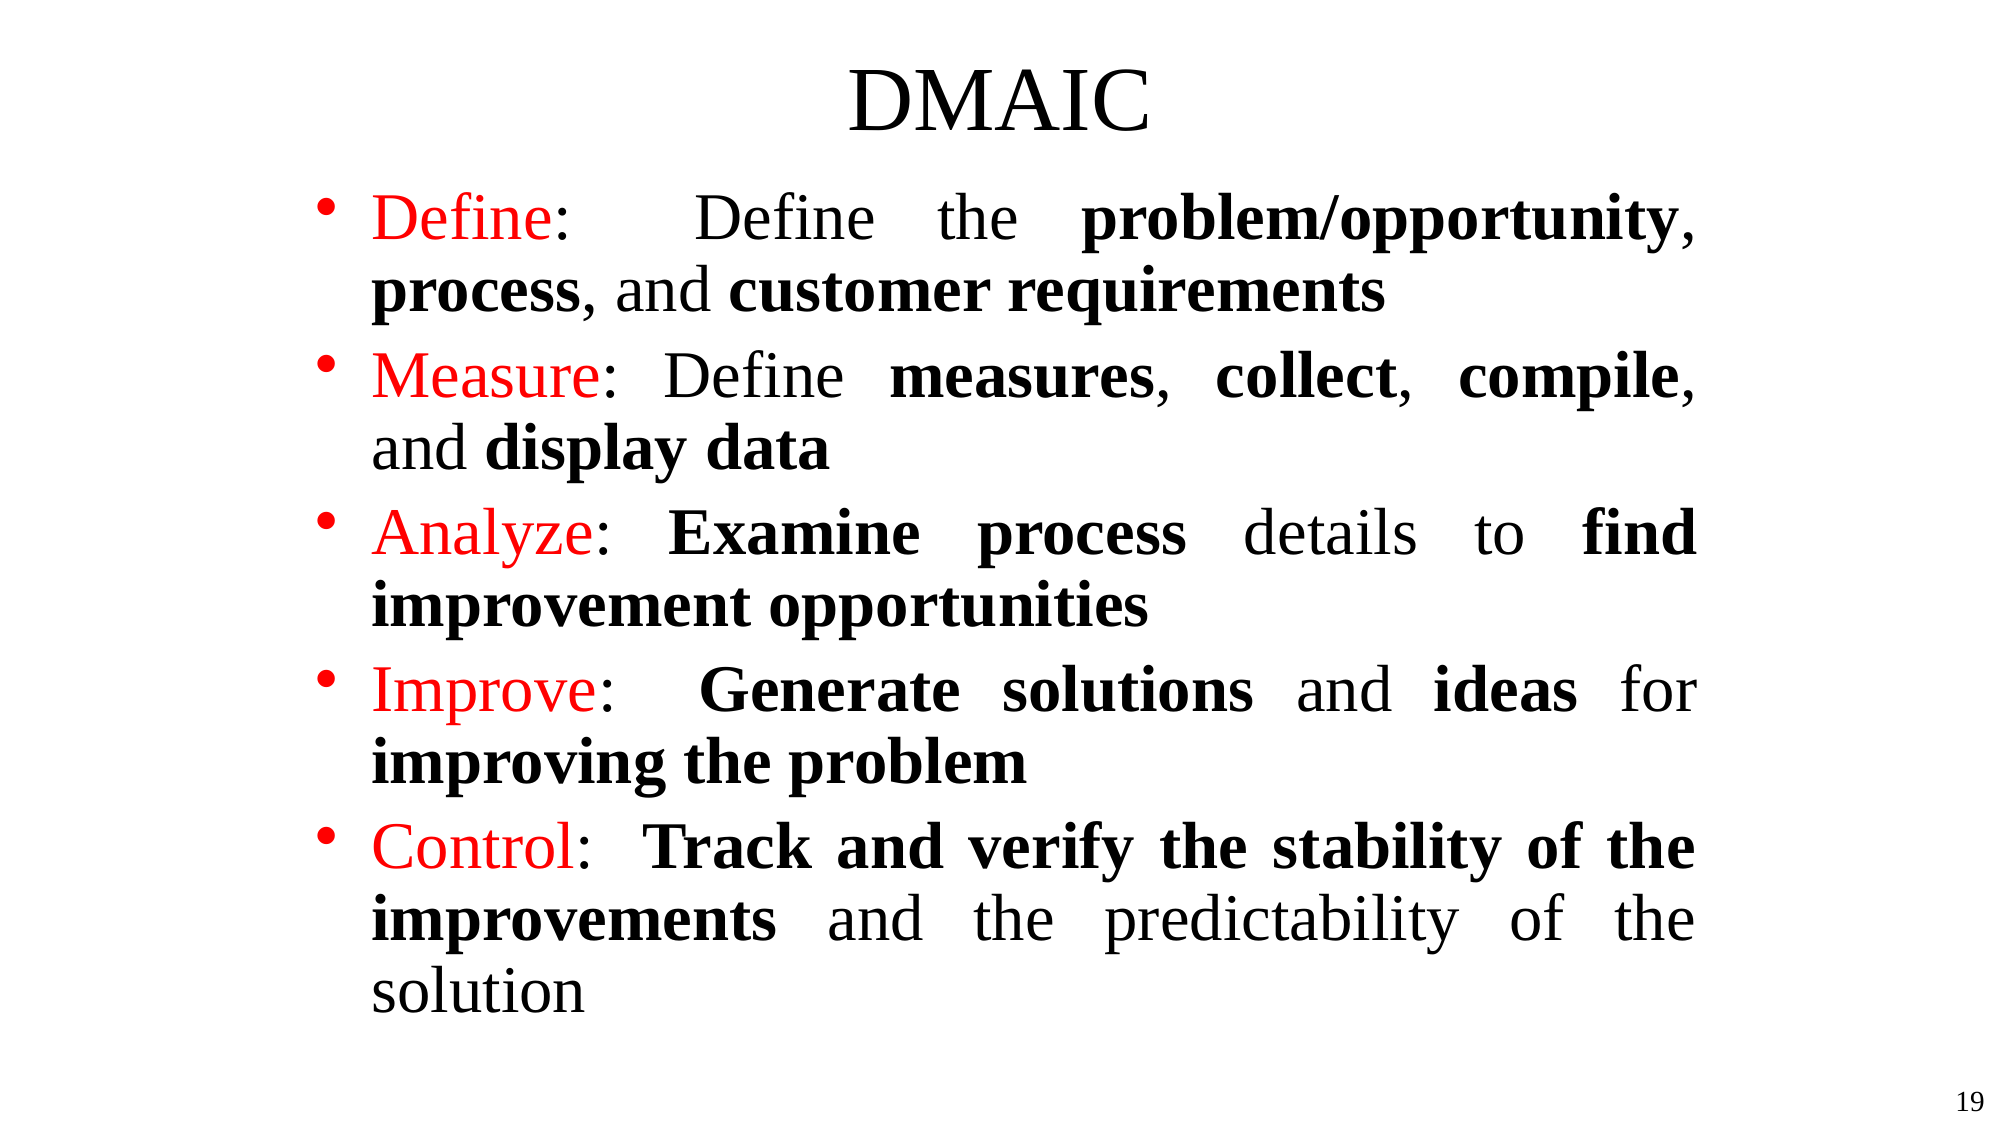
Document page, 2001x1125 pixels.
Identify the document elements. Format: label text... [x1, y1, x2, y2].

title DMAIC [0, 0, 2000, 188]
list Define: Define the problem/opportunity, process, and customer requirements Measure: Define measures, collect, compile, and display data Analyze: Examine process details to find improvement opportunities Improve: Generate solutions and ideas for improving the problem Control: Track and verify the stability of the improvements and the predictability of the solution [300, 174, 1713, 1094]
slide_number 19 [1783, 1074, 2000, 1125]
